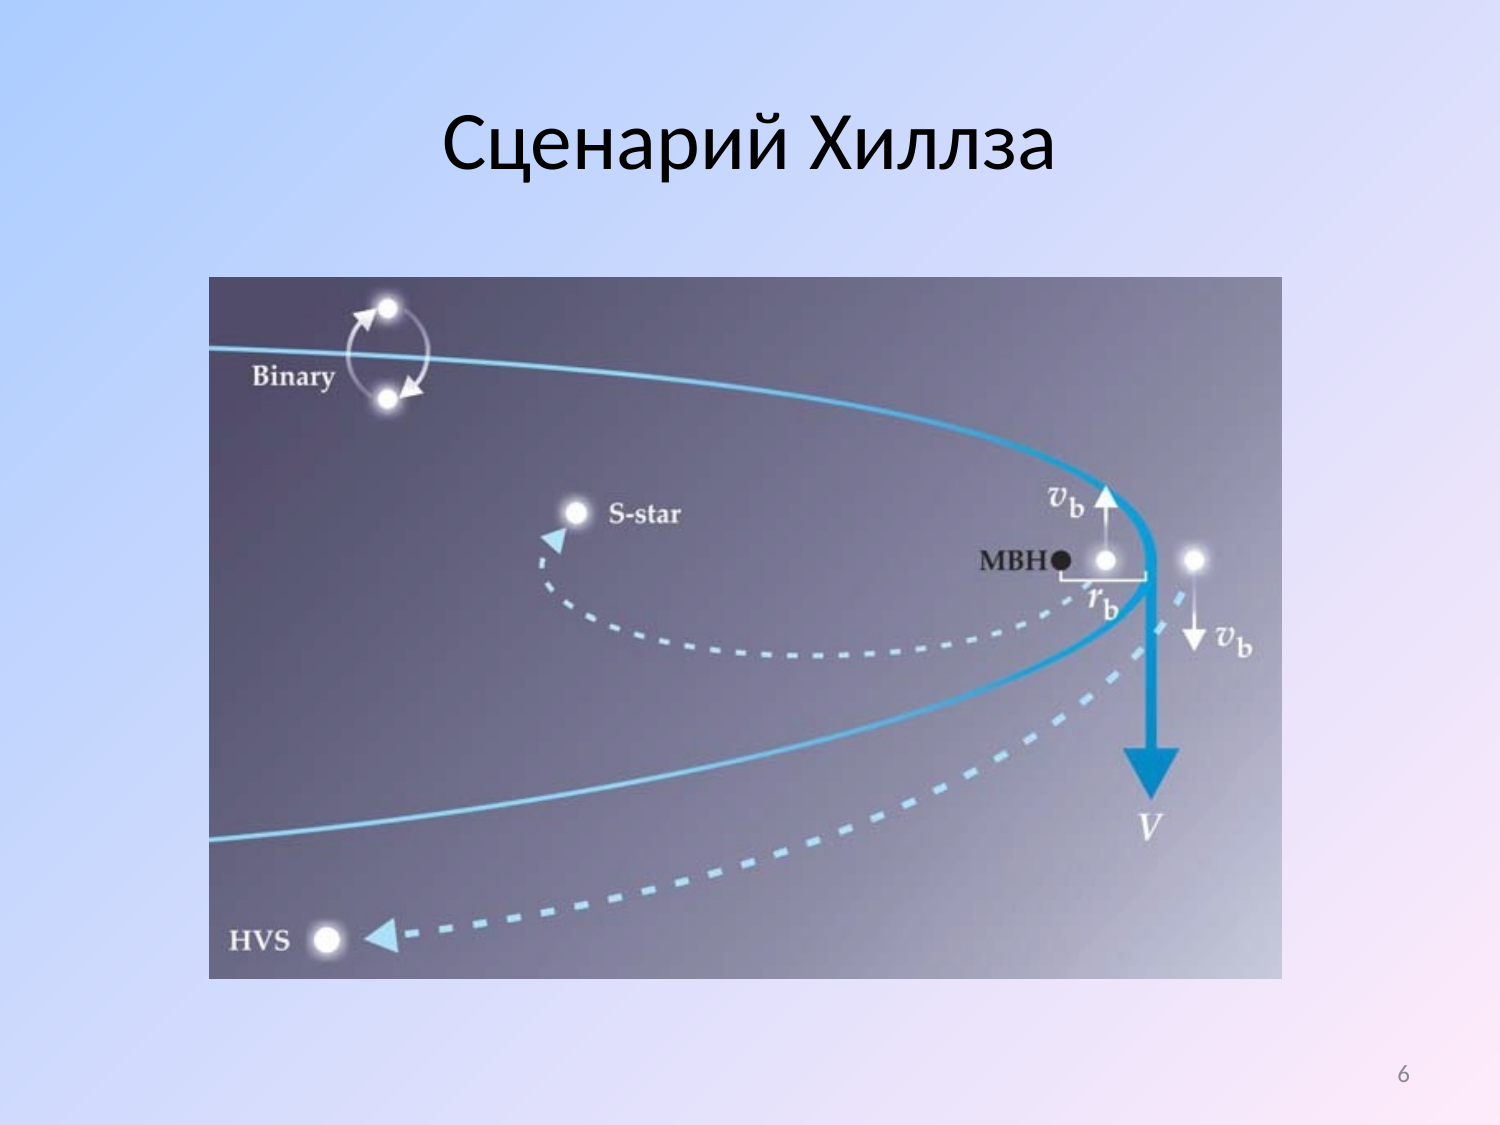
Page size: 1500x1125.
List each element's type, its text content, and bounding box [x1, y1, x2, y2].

slide_number 6 [1074, 1042, 1425, 1103]
title Сценарий Хиллза [75, 71, 1425, 201]
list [209, 276, 1282, 979]
